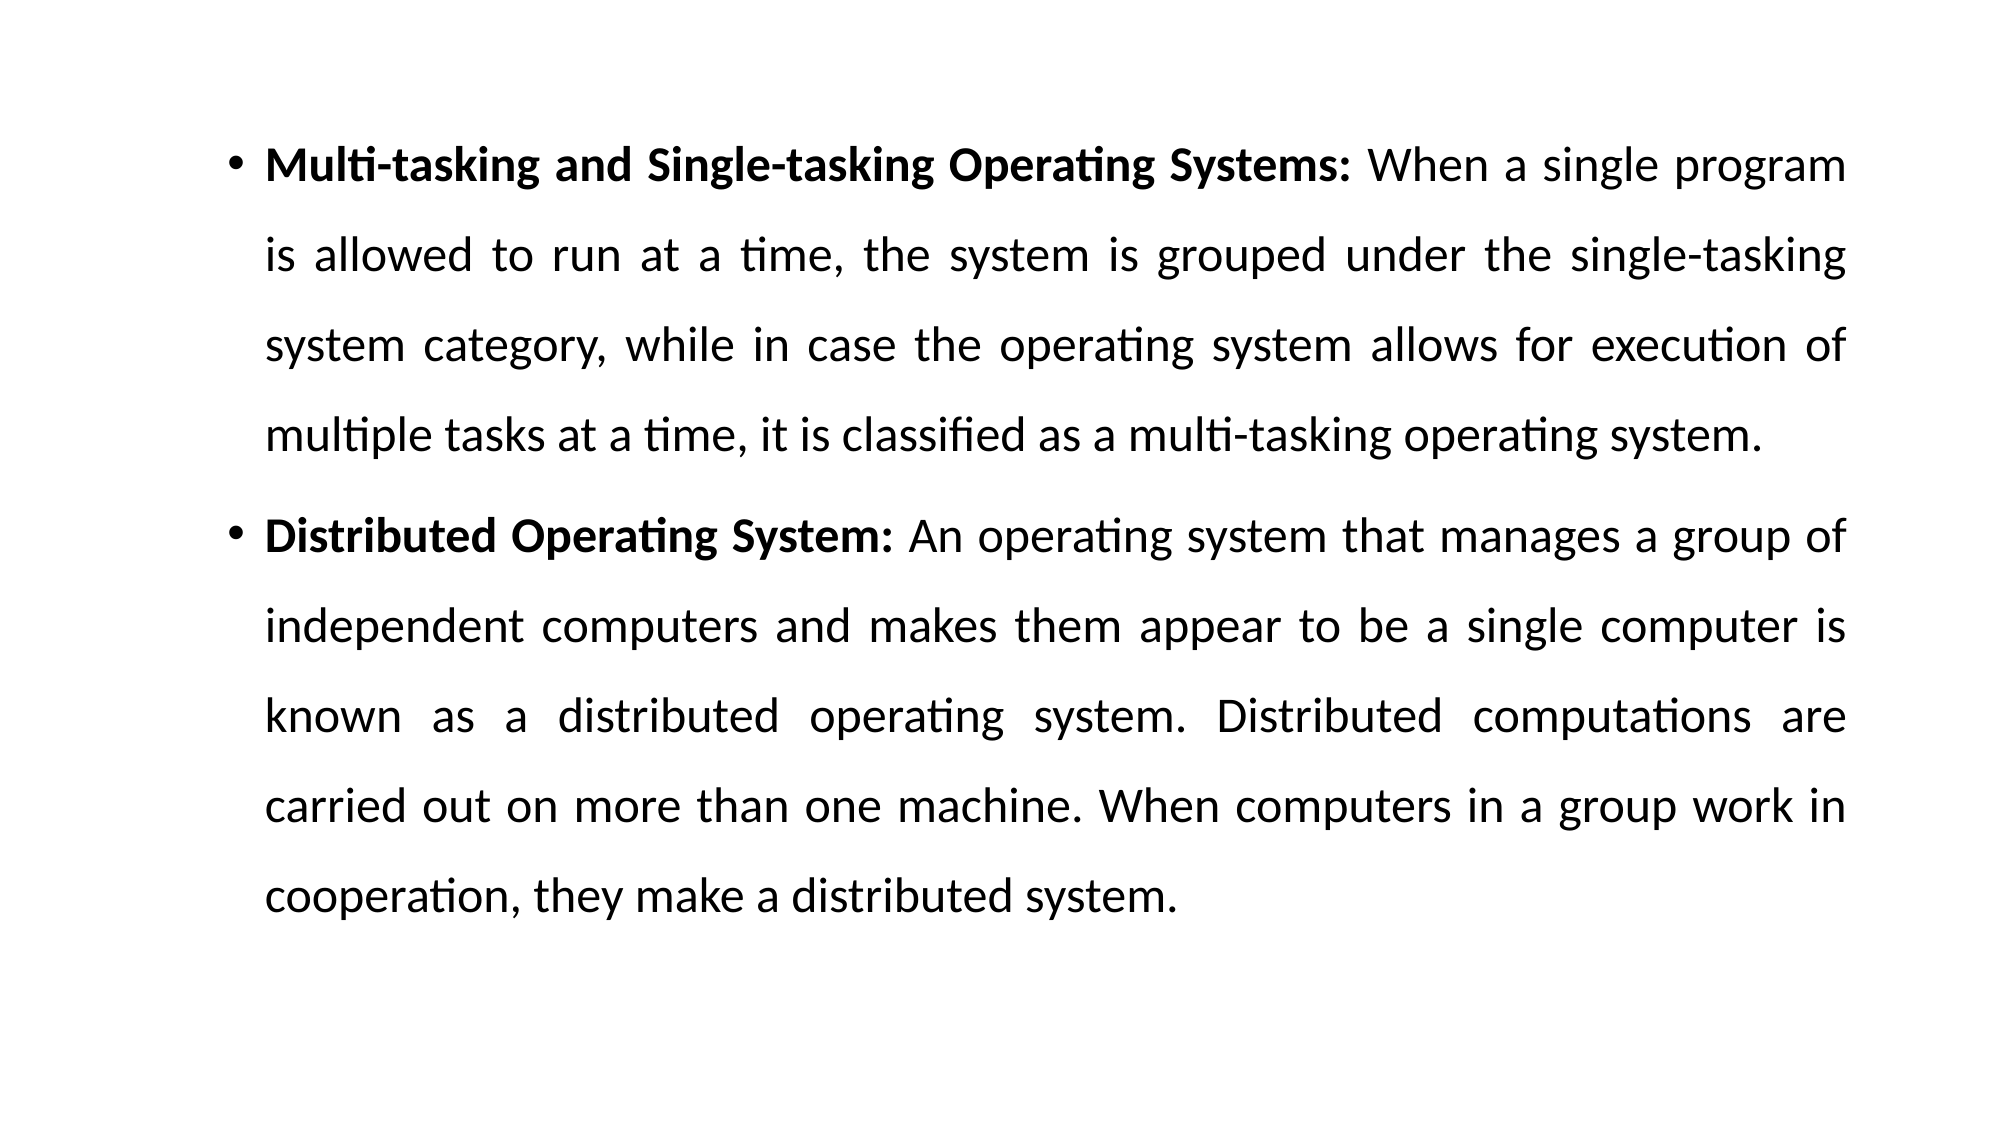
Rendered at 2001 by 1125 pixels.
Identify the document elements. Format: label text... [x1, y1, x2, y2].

list Multi-tasking and Single-tasking Operating Systems: When a single program is allowed to run at a time, the system is grouped under the single-tasking system category, while in case the operating system allows for execution of multiple tasks at a time, it is classified as a multi-tasking operating system. Distributed Operating System: An operating system that manages a group of independent computers and makes them appear to be a single computer is known as a distributed operating system. Distributed computations are carried out on more than one machine. When computers in a group work in cooperation, they make a distributed system. [137, 94, 1863, 1014]
